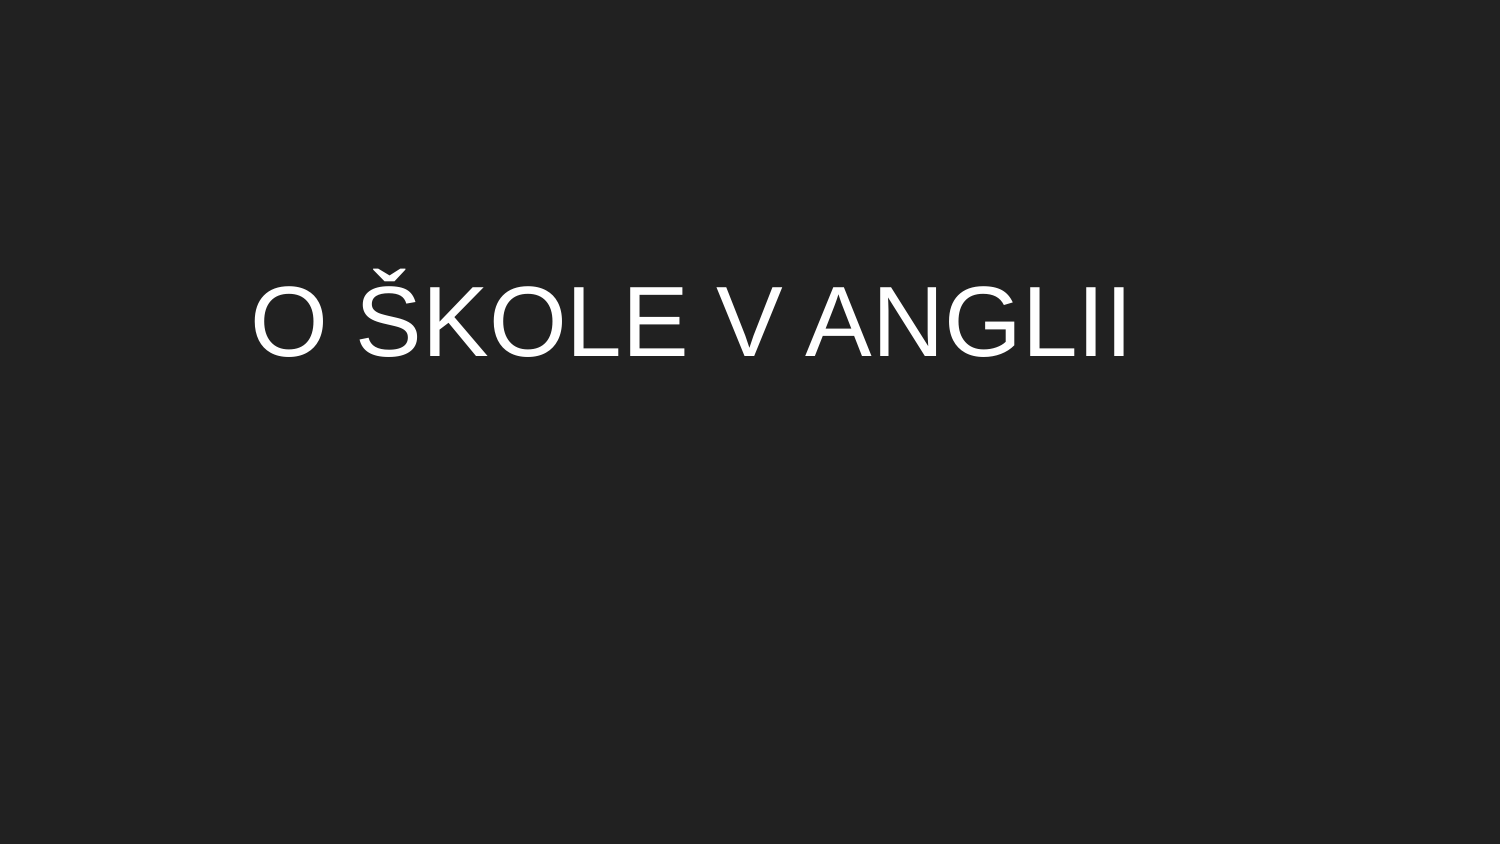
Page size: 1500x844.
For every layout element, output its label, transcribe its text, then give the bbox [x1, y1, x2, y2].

title O ŠKOLE V ANGLII [235, 241, 1500, 336]
